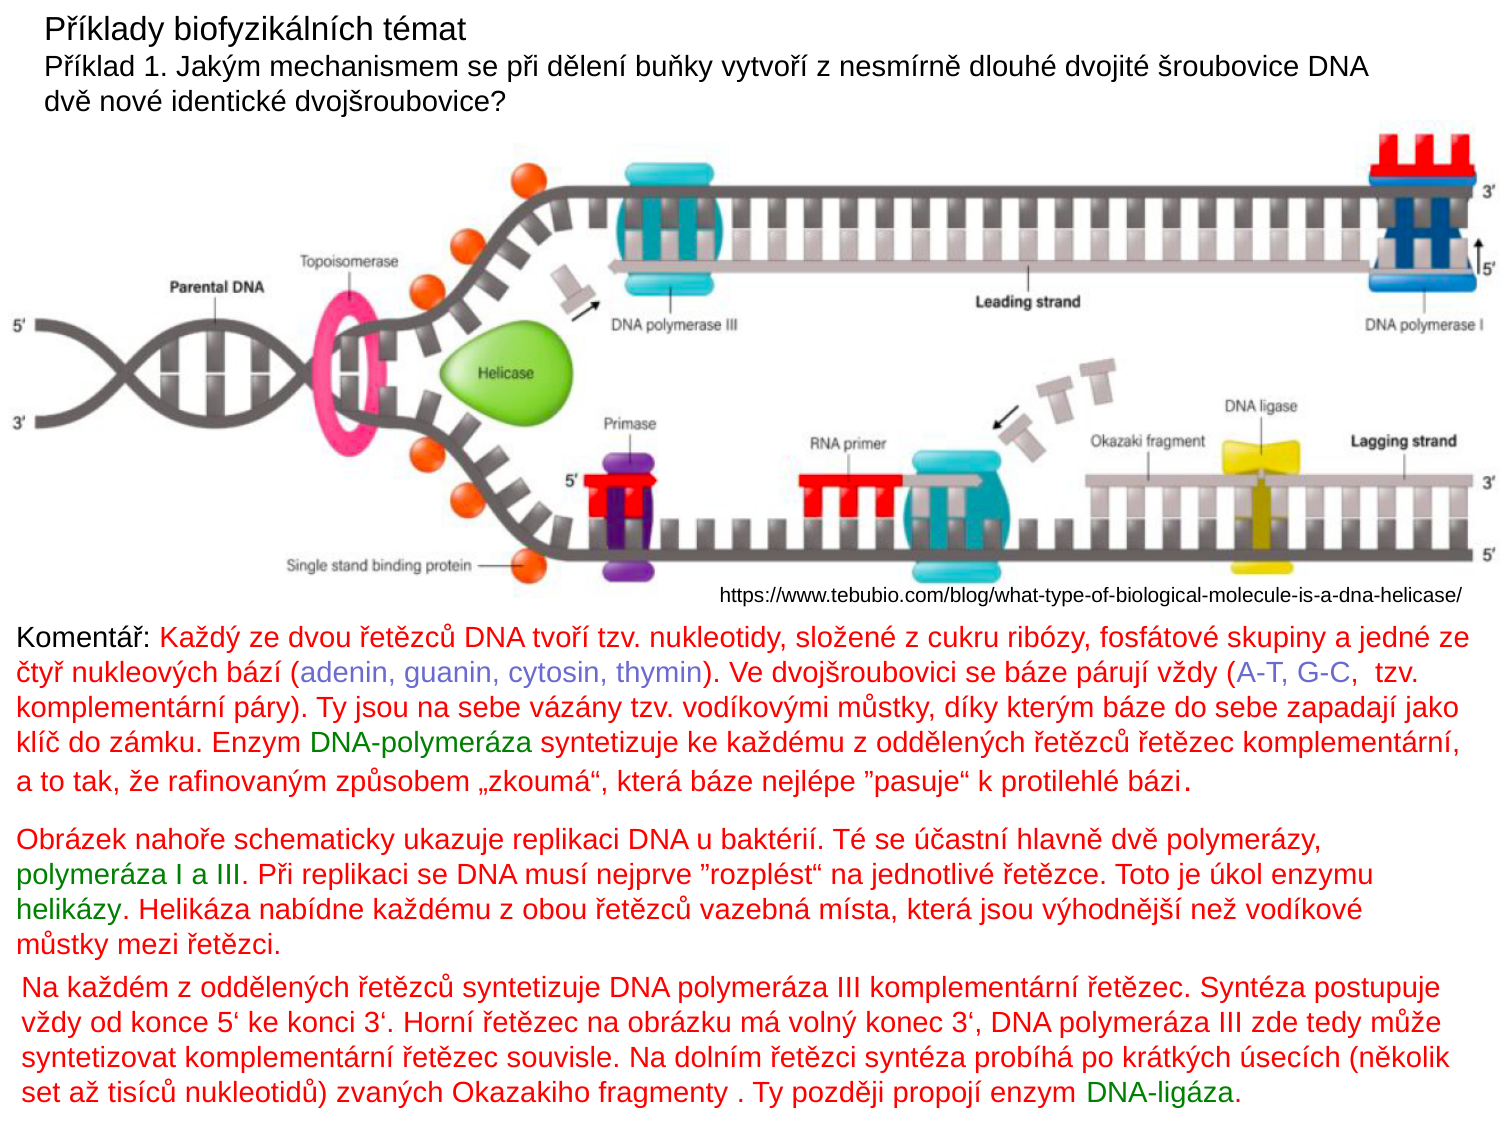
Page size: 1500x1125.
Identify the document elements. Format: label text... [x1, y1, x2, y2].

text_box Komentář: Každý ze dvou řetězců DNA tvoří tzv. nukleotidy, složené z cukru ribózy, fosfátové skupiny a jedné ze čtyř nukleových bází (adenin, guanin, cytosin, thymin). Ve dvojšroubovici se báze párují vždy (A-T, G-C, tzv. komplementární páry). Ty jsou na sebe vázány tzv. vodíkovými můstky, díky kterým báze do sebe zapadají jako klíč do zámku. Enzym DNA-polymeráza syntetizuje ke každému z oddělených řetězců řetězec komplementární, a to tak, že rafinovaným způsobem „zkoumá“, která báze nejlépe ”pasuje“ k protilehlé bázi. [1, 611, 1500, 806]
text_box Obrázek nahoře schematicky ukazuje replikaci DNA u baktérií. Té se účastní hlavně dvě polymerázy, polymeráza I a III. Při replikaci se DNA musí nejprve ”rozplést“ na jednotlivé řetězce. Toto je úkol enzymu helikázy. Helikáza nabídne každému z obou řetězců vazebná místa, která jsou výhodnější než vodíkové můstky mezi řetězci. [1, 813, 1477, 968]
text_box Na každém z oddělených řetězců syntetizuje DNA polymeráza III komplementární řetězec. Syntéza postupuje vždy od konce 5‘ ke konci 3‘. Horní řetězec na obrázku má volný konec 3‘, DNA polymeráza III zde tedy může syntetizovat komplementární řetězec souvisle. Na dolním řetězci syntéza probíhá po krátkých úsecích (několik set až tisíců nukleotidů) zvaných Okazakiho fragmenty . Ty později propojí enzym DNA-ligáza. [6, 961, 1483, 1116]
text_box Příklady biofyzikálních témat Příklad 1. Jakým mechanismem se při dělení buňky vytvoří z nesmírně dlouhé dvojité šroubovice DNA dvě nové identické dvojšroubovice? [29, 0, 1412, 118]
picture [0, 120, 1500, 599]
text_box https://www.tebubio.com/blog/what-type-of-biological-molecule-is-a-dna-helicase/ [704, 606, 1478, 614]
